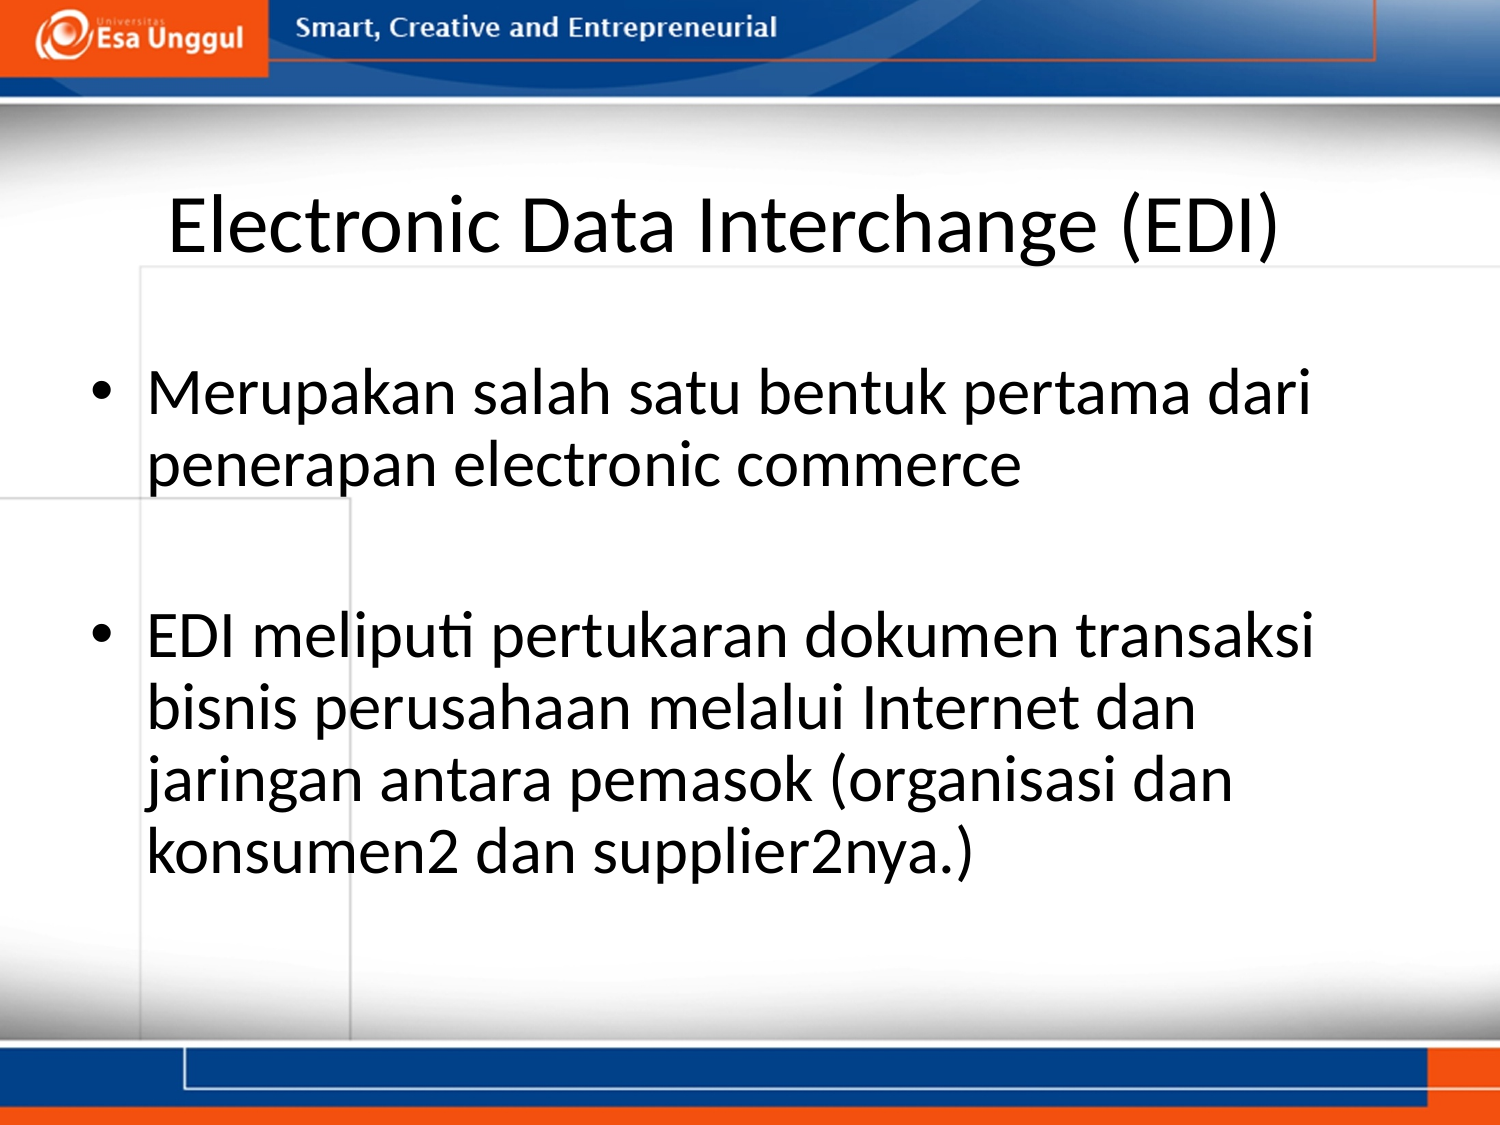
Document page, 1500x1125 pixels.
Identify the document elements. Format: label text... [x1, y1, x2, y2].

list Merupakan salah satu bentuk pertama dari penerapan electronic commerce EDI meliputi pertukaran dokumen transaksi bisnis perusahaan melalui Internet dan jaringan antara pemasok (organisasi dan konsumen2 dan supplier2nya.) [75, 350, 1425, 1005]
picture [0, 0, 1500, 1125]
title Electronic Data Interchange (EDI) [50, 125, 1400, 313]
